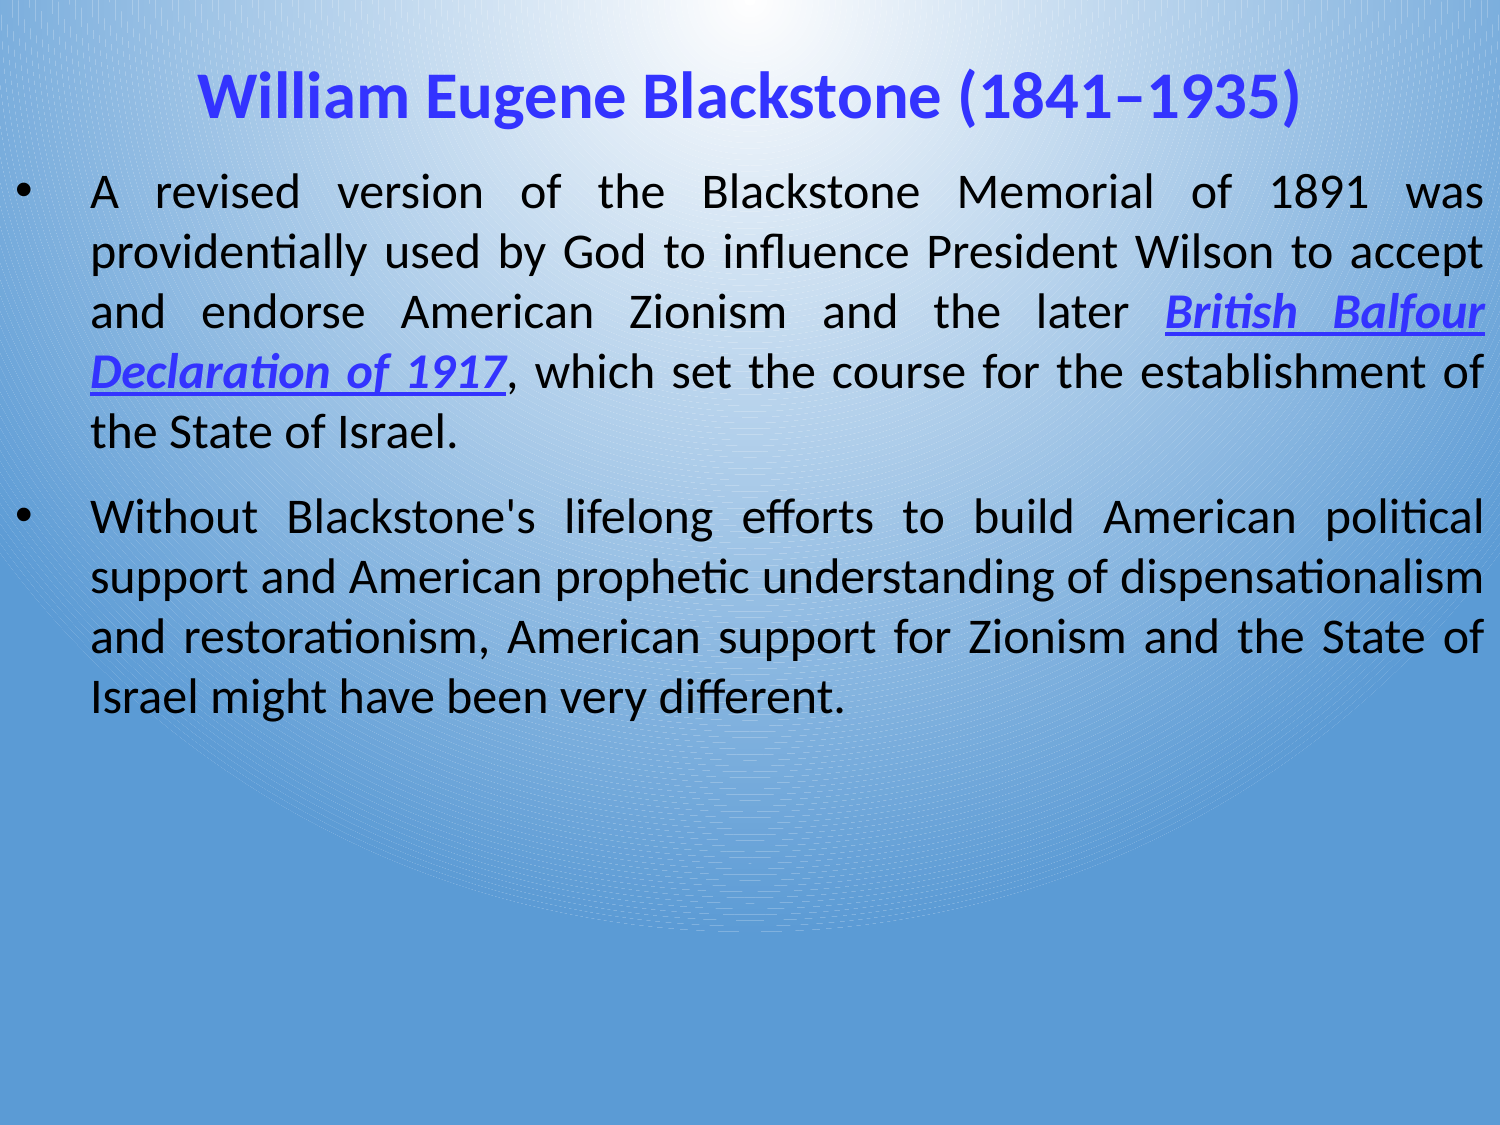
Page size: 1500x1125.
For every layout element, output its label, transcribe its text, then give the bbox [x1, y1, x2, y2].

list A revised version of the Blackstone Memorial of 1891 was providentially used by God to influence President Wilson to accept and endorse American Zionism and the later British Balfour Declaration of 1917, which set the course for the establishment of the State of Israel. Without Blackstone's lifelong efforts to build American political support and American prophetic understanding of dispensationalism and restorationism, American support for Zionism and the State of Israel might have been very different. [0, 151, 1500, 1093]
title William Eugene Blackstone (1841–1935) [103, 32, 1397, 151]
